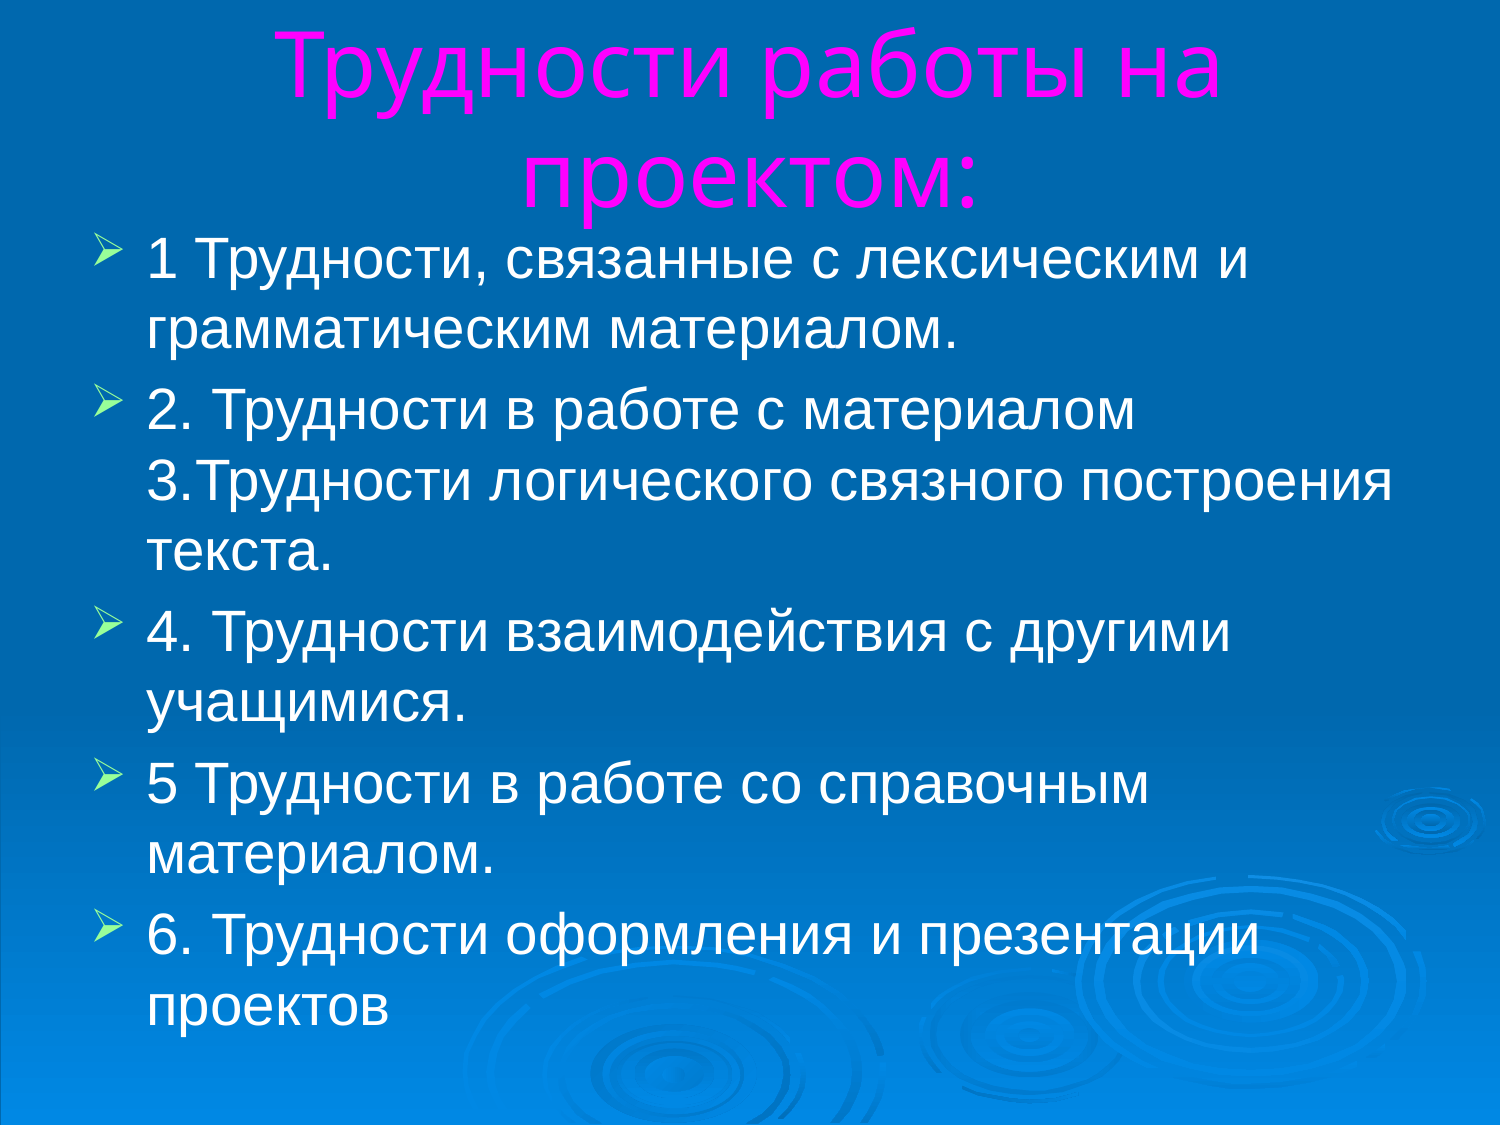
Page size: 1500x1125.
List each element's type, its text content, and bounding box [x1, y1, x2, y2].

title Трудности работы на проектом: [74, 37, 1426, 196]
list 1 Трудности, связанные с лексическим и грамматическим материалом. 2. Трудности в работе с материалом 3.Трудности логического связного построения текста. 4. Трудности взаимодействия с другими учащимися. 5 Трудности в работе со справочным материалом. 6. Трудности оформления и презентации проектов [74, 212, 1413, 956]
